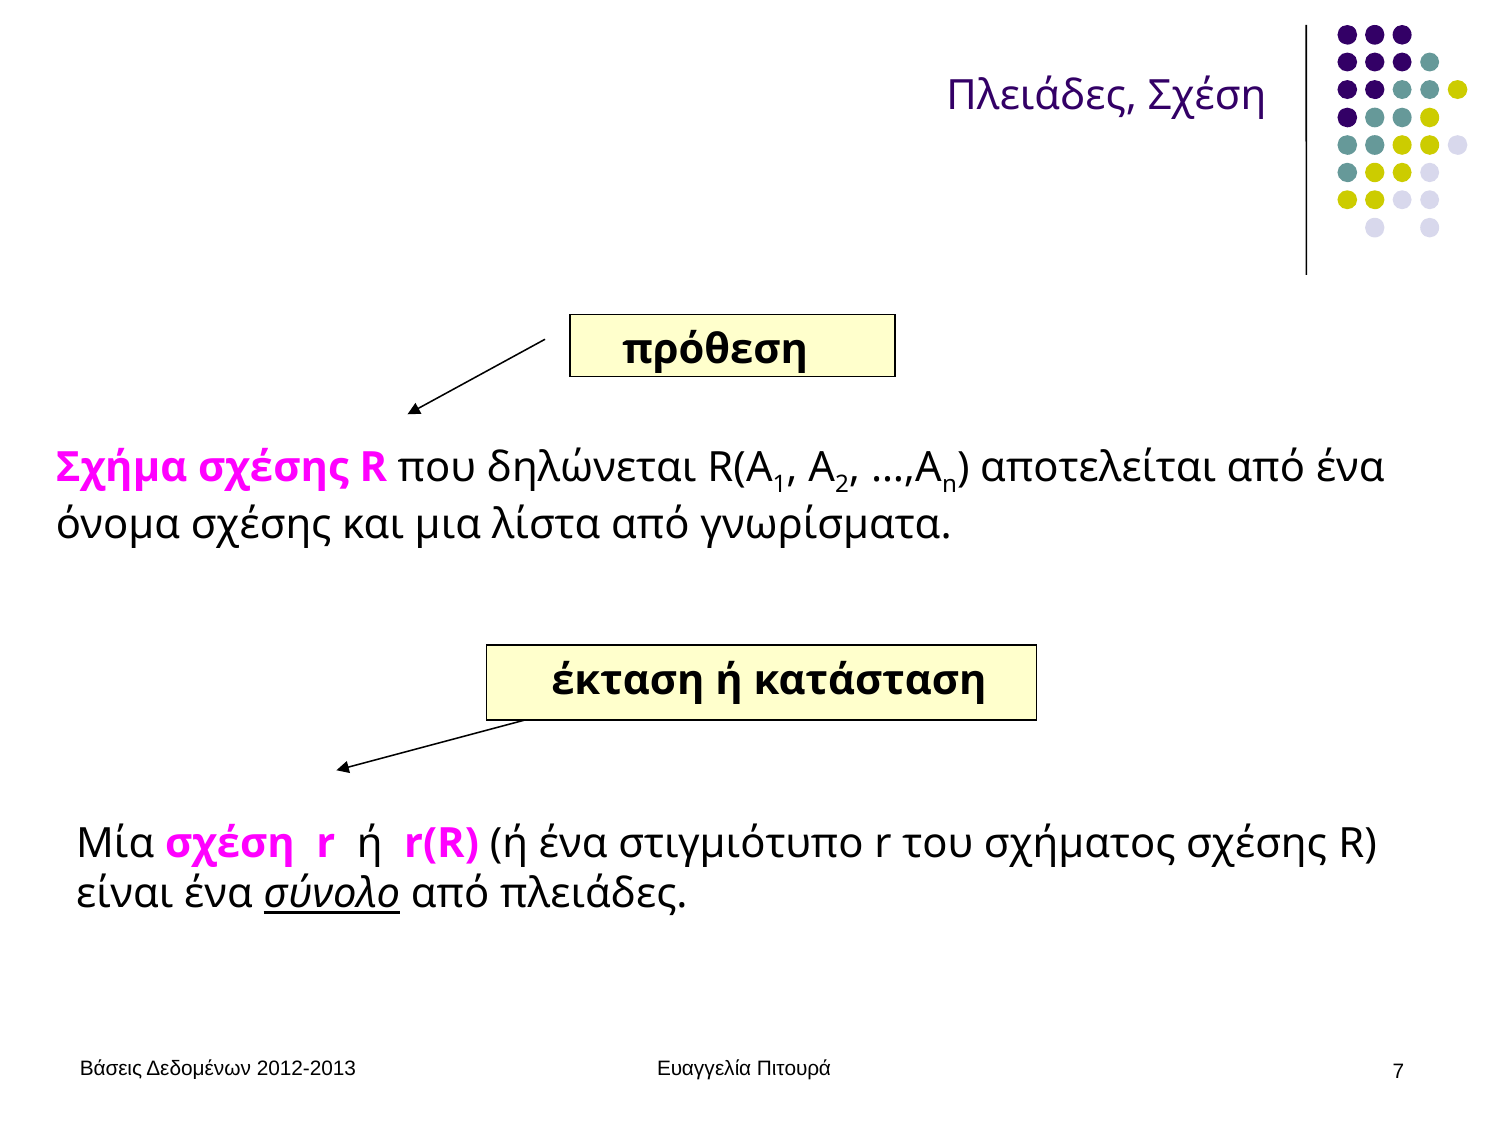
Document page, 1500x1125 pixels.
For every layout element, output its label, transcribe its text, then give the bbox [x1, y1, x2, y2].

text_box Μία σχέση r ή r(R) (ή ένα στιγμιότυπο r του σχήματος σχέσης R) είναι ένα σύνολο από πλειάδες. [61, 808, 1462, 924]
text_box [486, 645, 1037, 721]
title Πλειάδες, Σχέση [74, 19, 1282, 126]
text_box [336, 720, 524, 774]
text_box έκταση ή κατάσταση [536, 645, 1162, 711]
text_box Σχήμα σχέσης R που δηλώνεται R(A1, A2, …,An) αποτελείται από ένα όνομα σχέσης και μια λίστα από γνωρίσματα. [41, 432, 1404, 555]
text_box [407, 339, 546, 415]
text_box πρόθεση [607, 314, 1045, 380]
slide_number 7 [1068, 1049, 1420, 1125]
text_box [570, 314, 607, 377]
footer Ευαγγελία Πιτουρά [501, 1046, 987, 1080]
slide_number Βάσεις Δεδομένων 2012-2013 [64, 1046, 455, 1095]
